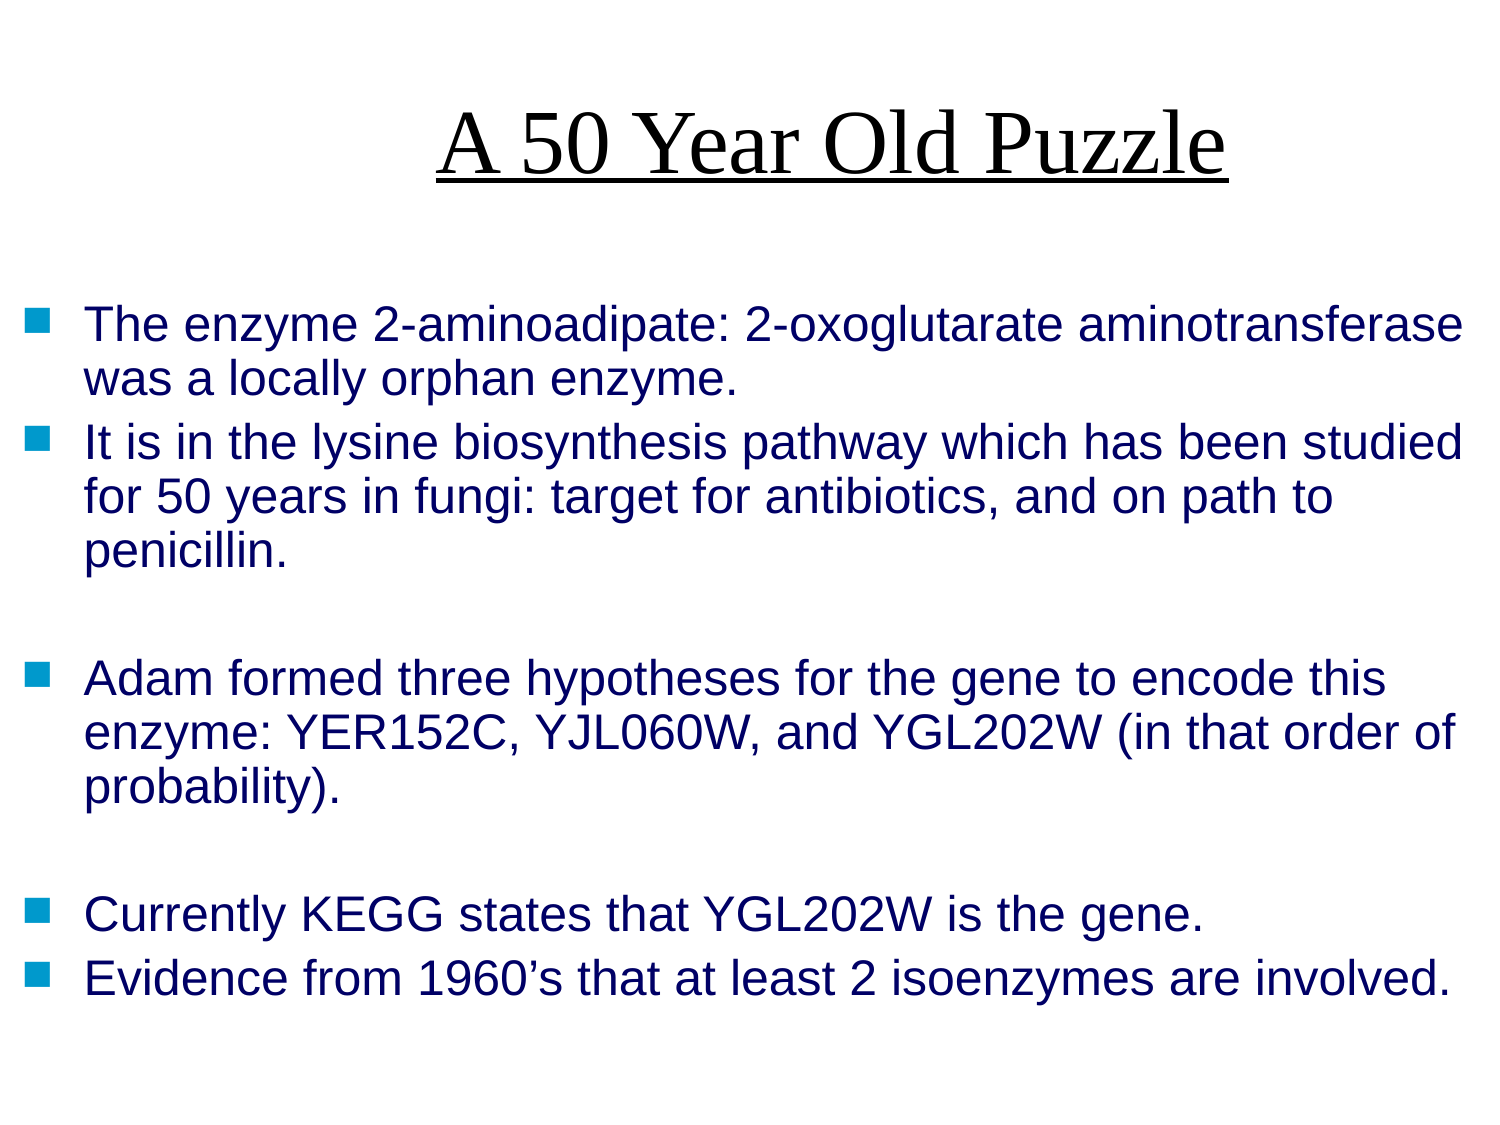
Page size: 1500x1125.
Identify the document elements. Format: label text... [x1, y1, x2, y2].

title A 50 Year Old Puzzle [194, 42, 1470, 231]
list The enzyme 2-aminoadipate: 2-oxoglutarate aminotransferase was a locally orphan enzyme. It is in the lysine biosynthesis pathway which has been studied for 50 years in fungi: target for antibiotics, and on path to penicillin. Adam formed three hypotheses for the gene to encode this enzyme: YER152C, YJL060W, and YGL202W (in that order of probability). Currently KEGG states that YGL202W is the gene. Evidence from 1960’s that at least 2 isoenzymes are involved. [12, 290, 1500, 1083]
